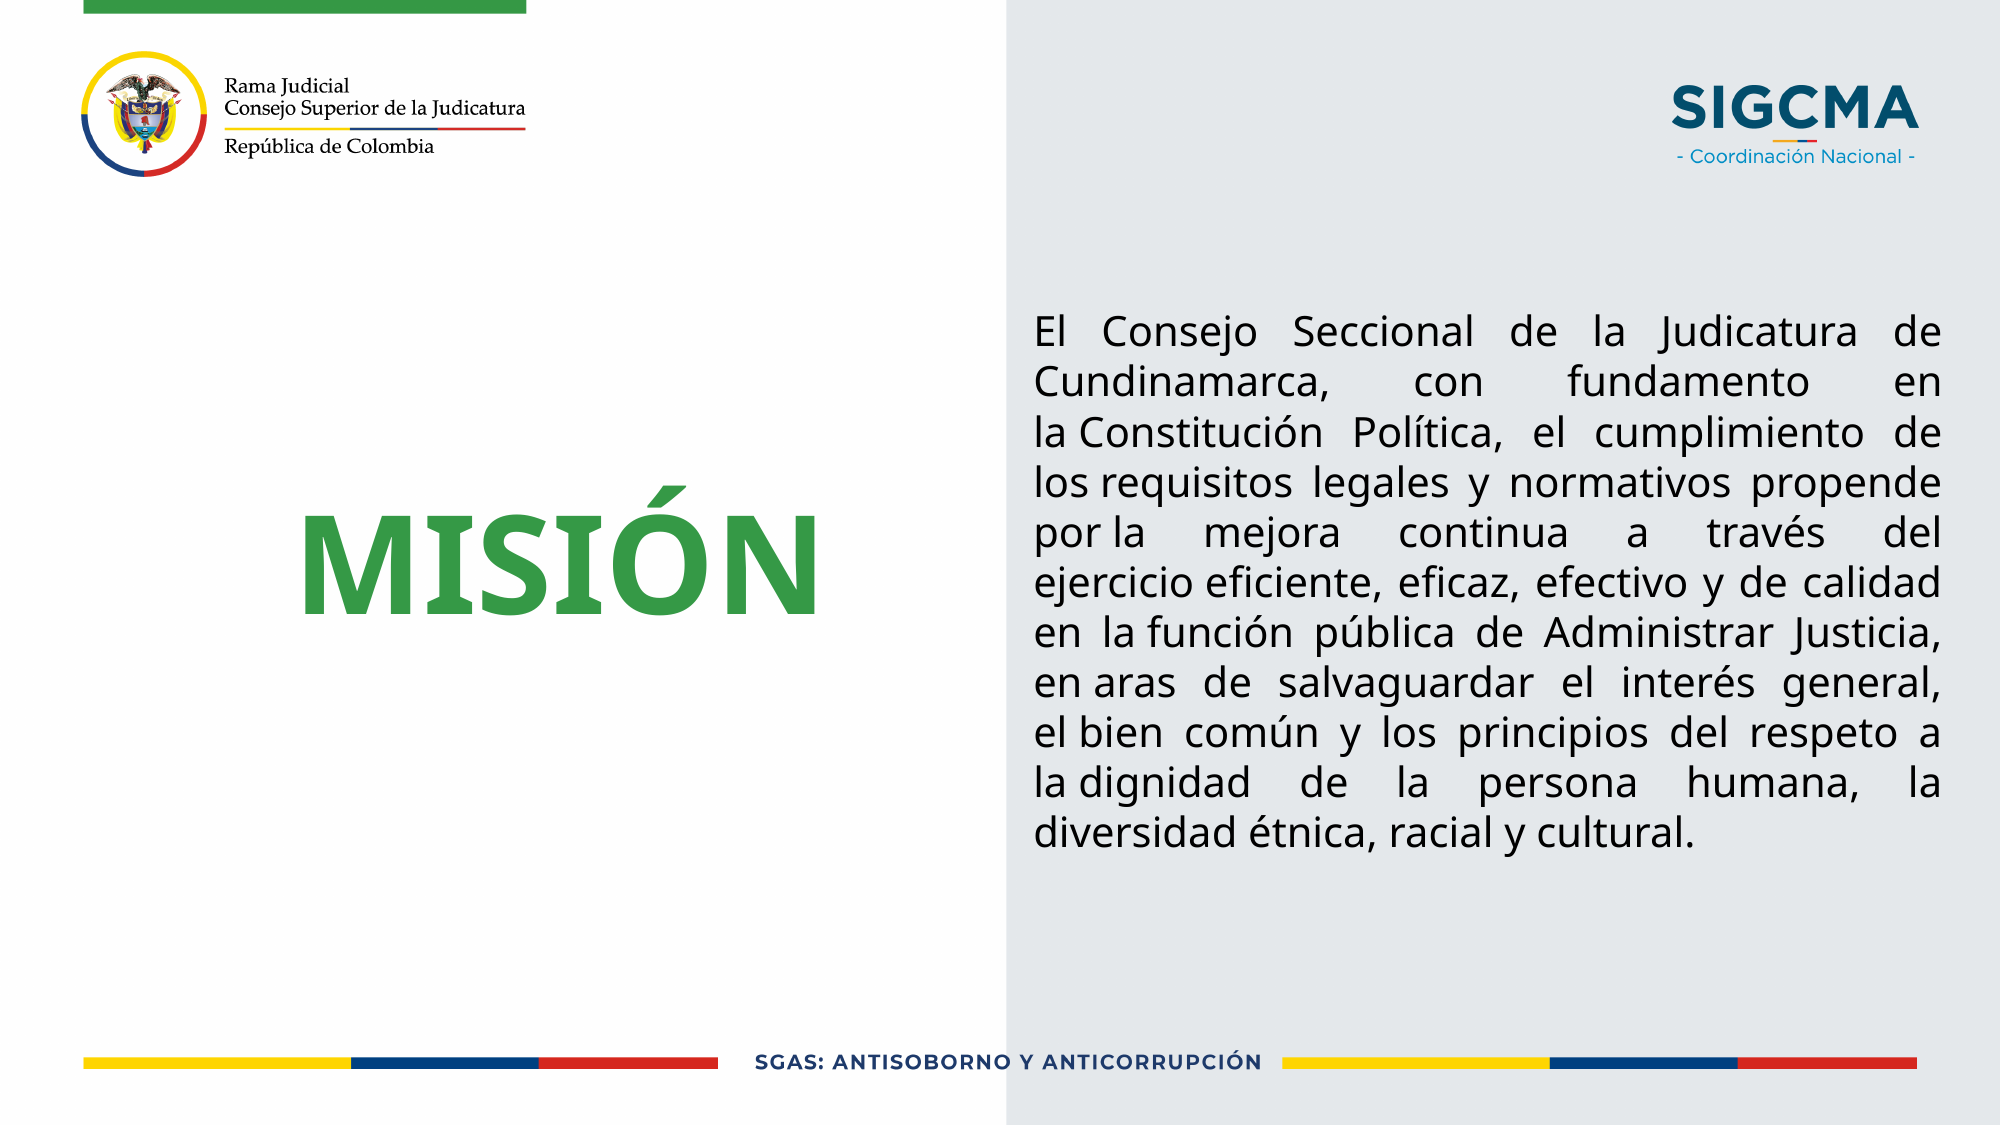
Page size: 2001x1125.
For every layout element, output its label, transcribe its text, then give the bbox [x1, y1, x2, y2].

text_box El Consejo Seccional de la Judicatura de Cundinamarca, con fundamento en la Constitución Política, el cumplimiento de los requisitos legales y normativos propende por la mejora continua a través del ejercicio eficiente, eficaz, efectivo y de calidad en la función pública de Administrar Justicia, en aras de salvaguardar el interés general, el bien común y los principios del respeto a la dignidad de la persona humana, la diversidad étnica, racial y cultural. [1018, 169, 1958, 1042]
picture [0, 0, 2000, 1125]
list MISIÓN [185, 488, 936, 696]
